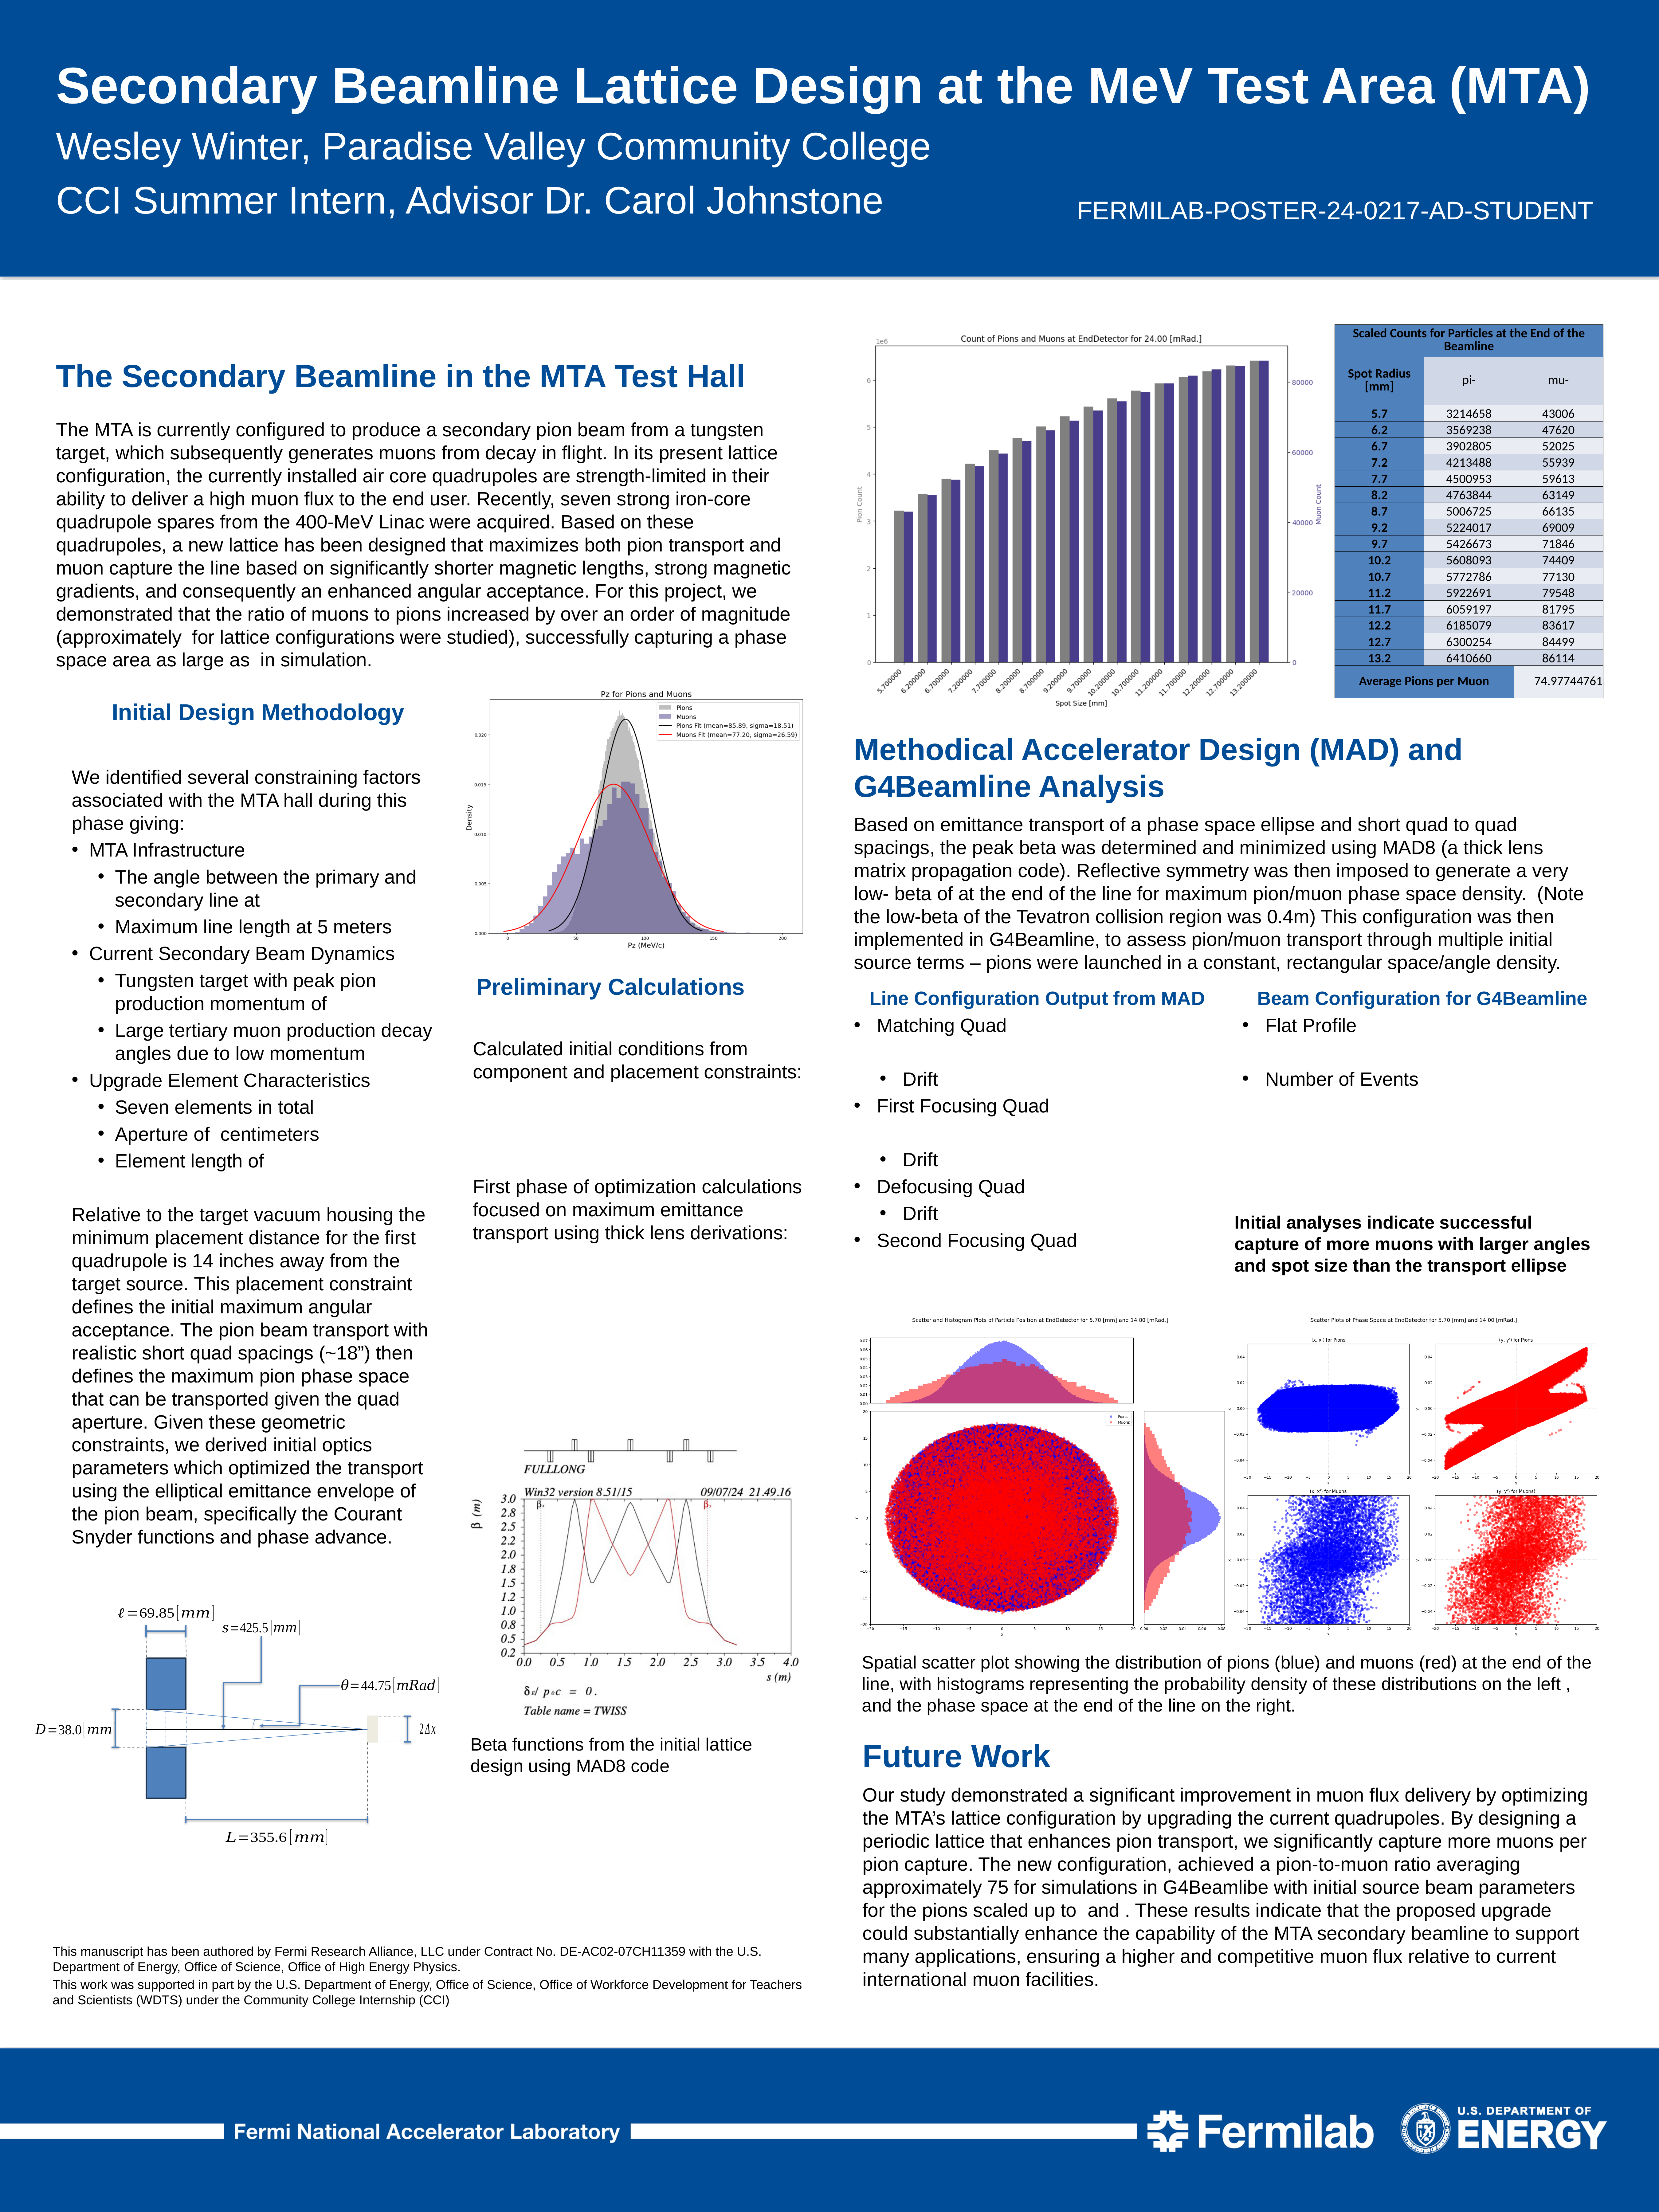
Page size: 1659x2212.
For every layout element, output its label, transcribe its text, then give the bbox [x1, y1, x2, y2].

table_cell 79548 [1514, 584, 1603, 600]
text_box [34, 1604, 440, 1846]
table_cell 12.2 [1335, 617, 1424, 633]
table_cell 9.7 [1335, 535, 1424, 551]
table_cell 6185079 [1424, 617, 1514, 633]
table_cell 84499 [1514, 633, 1603, 649]
table_cell 11.2 [1335, 584, 1424, 600]
text_box Preliminary Calculations [471, 958, 815, 1014]
text_box Initial Design Methodology [56, 679, 461, 743]
table_cell 66135 [1514, 503, 1603, 519]
table_cell 3569238 [1424, 422, 1514, 437]
table_cell 5772786 [1424, 568, 1514, 584]
table_cell 4500953 [1424, 470, 1514, 486]
table_cell 6059197 [1424, 601, 1514, 617]
table_header Scaled Counts for Particles at the End of the Beamline [1335, 325, 1603, 357]
table_cell 5.7 [1335, 405, 1424, 421]
picture [852, 330, 1328, 712]
table_cell 10.7 [1335, 568, 1424, 584]
table_cell 11.7 [1335, 601, 1424, 617]
table_cell 8.7 [1335, 503, 1424, 519]
table_cell 3214658 [1424, 405, 1514, 421]
list Secondary Beamline Lattice Design at the MeV Test Area (MTA) Wesley Winter, Paradise Valley Community College CCI Summer Intern, Advisor Dr. Carol Johnstone [51, 49, 1609, 249]
table_cell 47620 [1514, 422, 1603, 437]
table_cell 4213488 [1424, 454, 1514, 470]
list This manuscript has been authored by Fermi Research Alliance, LLC under Contract No. DE-AC02-07CH11359 with the U.S. Department of Energy, Office of Science, Office of High Energy Physics. This work was supported in part by the U.S. Department of Energy, Office of Science, Office of Workforce Development for Teachers and Scientists (WDTS) under the Community College Internship (CCI) [47, 1940, 810, 2016]
table_cell 5426673 [1424, 535, 1514, 551]
table_cell Average Pions per Muon [1335, 666, 1514, 698]
table_cell 52025 [1514, 438, 1603, 454]
table_cell 10.2 [1335, 552, 1424, 568]
table_cell pi- [1424, 357, 1514, 405]
table_cell 55939 [1514, 454, 1603, 470]
list Future Work [857, 1724, 1604, 1785]
table_cell 77130 [1514, 568, 1603, 584]
table_cell 59613 [1514, 470, 1603, 486]
table_cell 63149 [1514, 487, 1603, 503]
table_cell 86114 [1514, 649, 1603, 665]
table_cell 9.2 [1335, 519, 1424, 535]
table_cell 5006725 [1424, 503, 1514, 519]
table_cell 6.2 [1335, 422, 1424, 437]
table_cell 69009 [1514, 519, 1603, 535]
table_cell 8.2 [1335, 487, 1424, 503]
text_box FERMILAB-POSTER-24-0217-AD-STUDENT [1060, 191, 1610, 228]
text_box Initial analyses indicate successful capture of more muons with larger angles and spot size than the transport ellipse [1229, 1208, 1598, 1281]
table_cell Spot Radius [mm] [1335, 357, 1424, 405]
table_cell 5224017 [1424, 519, 1514, 535]
table_cell 43006 [1514, 405, 1603, 421]
table_cell 5608093 [1424, 552, 1514, 568]
table_cell 83617 [1514, 617, 1603, 633]
table_cell 12.7 [1335, 633, 1424, 649]
table_cell 6410660 [1424, 649, 1514, 665]
table_cell 13.2 [1335, 649, 1424, 665]
table_cell 74409 [1514, 552, 1603, 568]
table_cell 6300254 [1424, 633, 1514, 649]
table_cell mu- [1514, 357, 1603, 405]
table_cell 74.97744761 [1514, 666, 1603, 698]
text_box Beta functions from the initial lattice design using MAD8 code [466, 1731, 804, 1778]
text_box Methodical Accelerator Design (MAD) and G4Beamline Analysis [849, 721, 1610, 812]
table_cell 7.7 [1335, 470, 1424, 486]
text_box Spatial scatter plot showing the distribution of pions (blue) and muons (red) at the end of the line, with histograms representing the probability density of these distributions on the left , and the phase space at the end of the line on the right. [857, 1648, 1598, 1718]
table_cell 5922691 [1424, 584, 1514, 600]
picture [852, 1315, 1602, 1639]
table_cell 6.7 [1335, 438, 1424, 454]
table_cell 81795 [1514, 601, 1603, 617]
table_cell 4763844 [1424, 487, 1514, 503]
table_cell 71846 [1514, 535, 1603, 551]
picture [463, 688, 806, 952]
table_cell 3902805 [1424, 438, 1514, 454]
list The Secondary Beamline in the MTA Test Hall [51, 329, 810, 420]
picture [464, 1427, 810, 1725]
table_cell 7.2 [1335, 454, 1424, 470]
